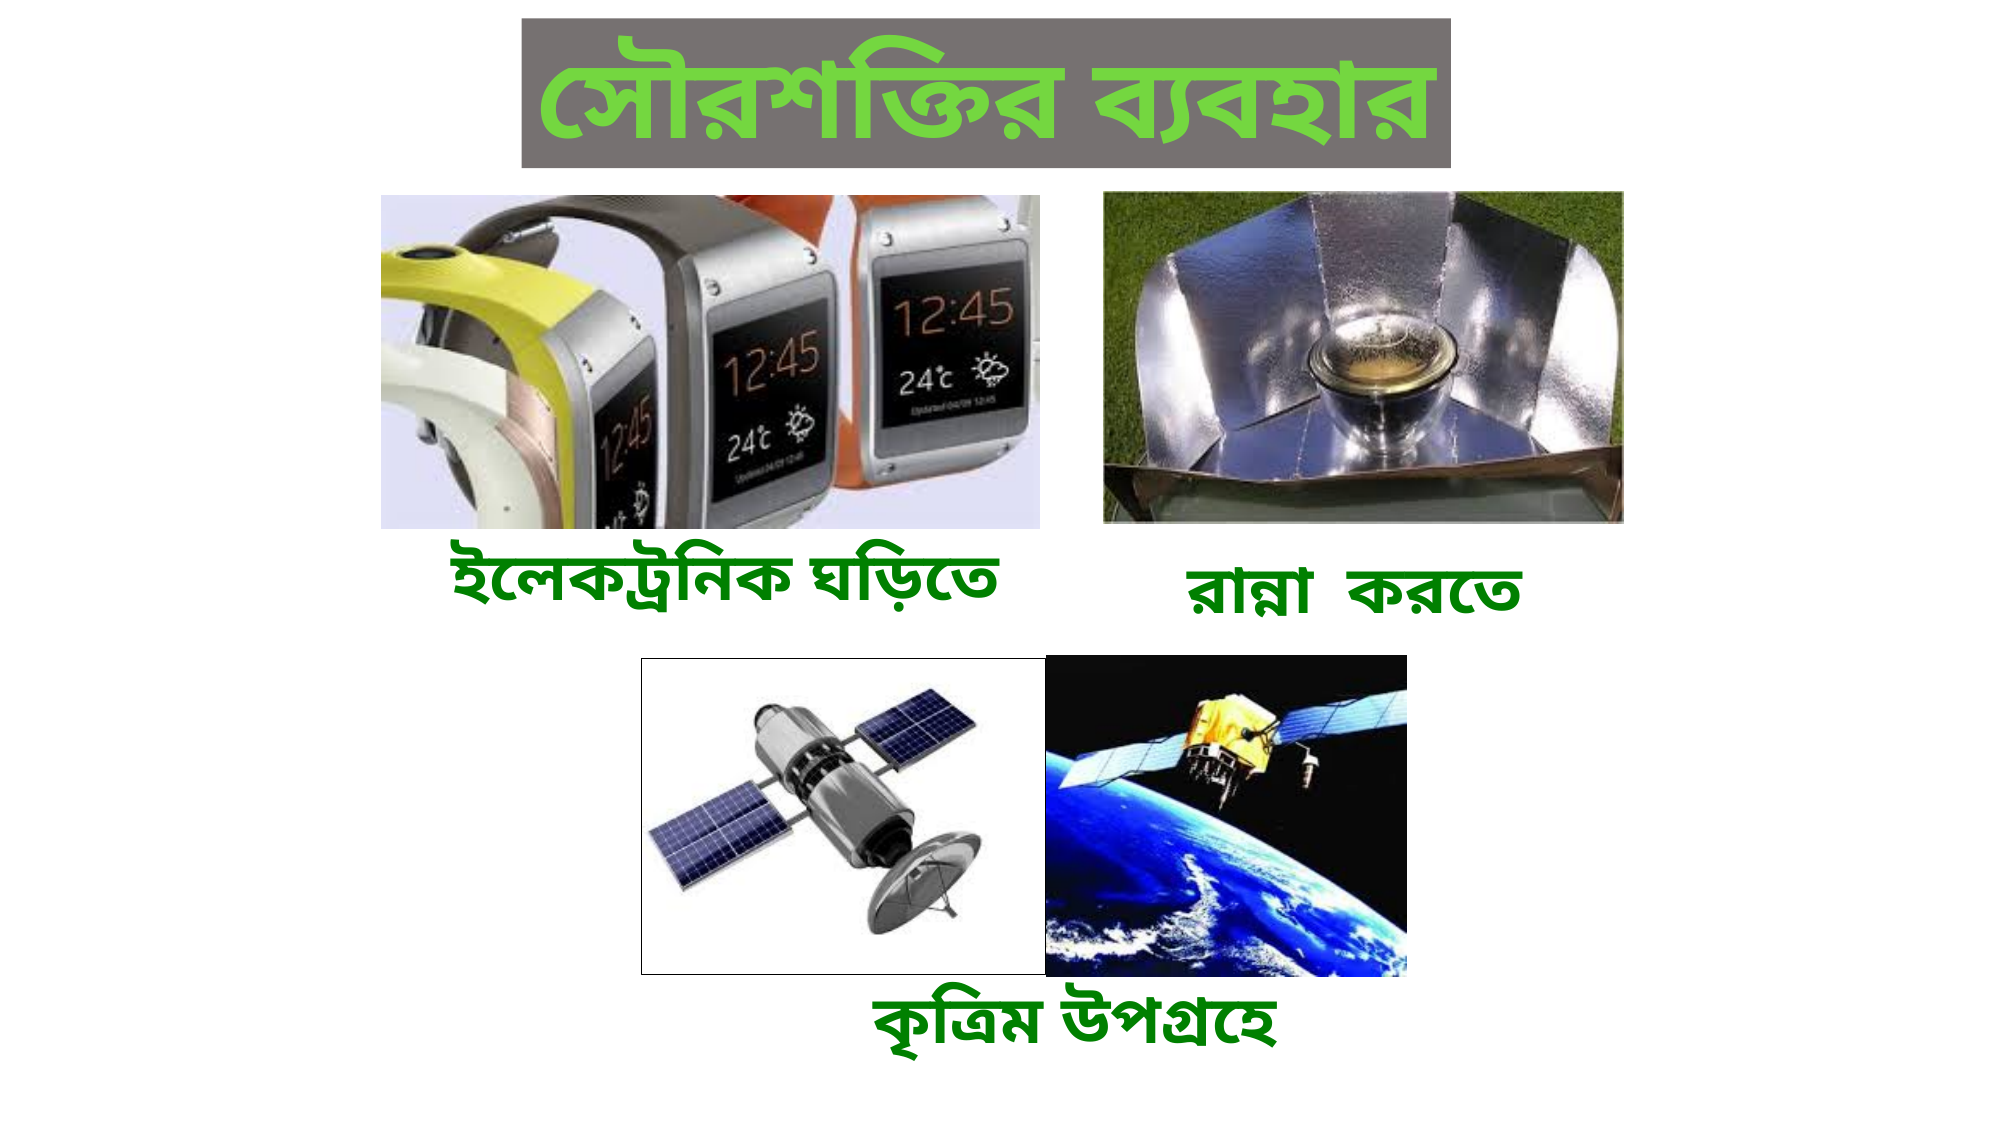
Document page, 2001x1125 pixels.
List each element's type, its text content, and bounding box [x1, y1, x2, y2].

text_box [1095, 191, 1624, 636]
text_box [641, 655, 1407, 1066]
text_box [381, 195, 1062, 622]
text_box সৌরশক্তির ব্যবহার [521, 18, 1451, 169]
